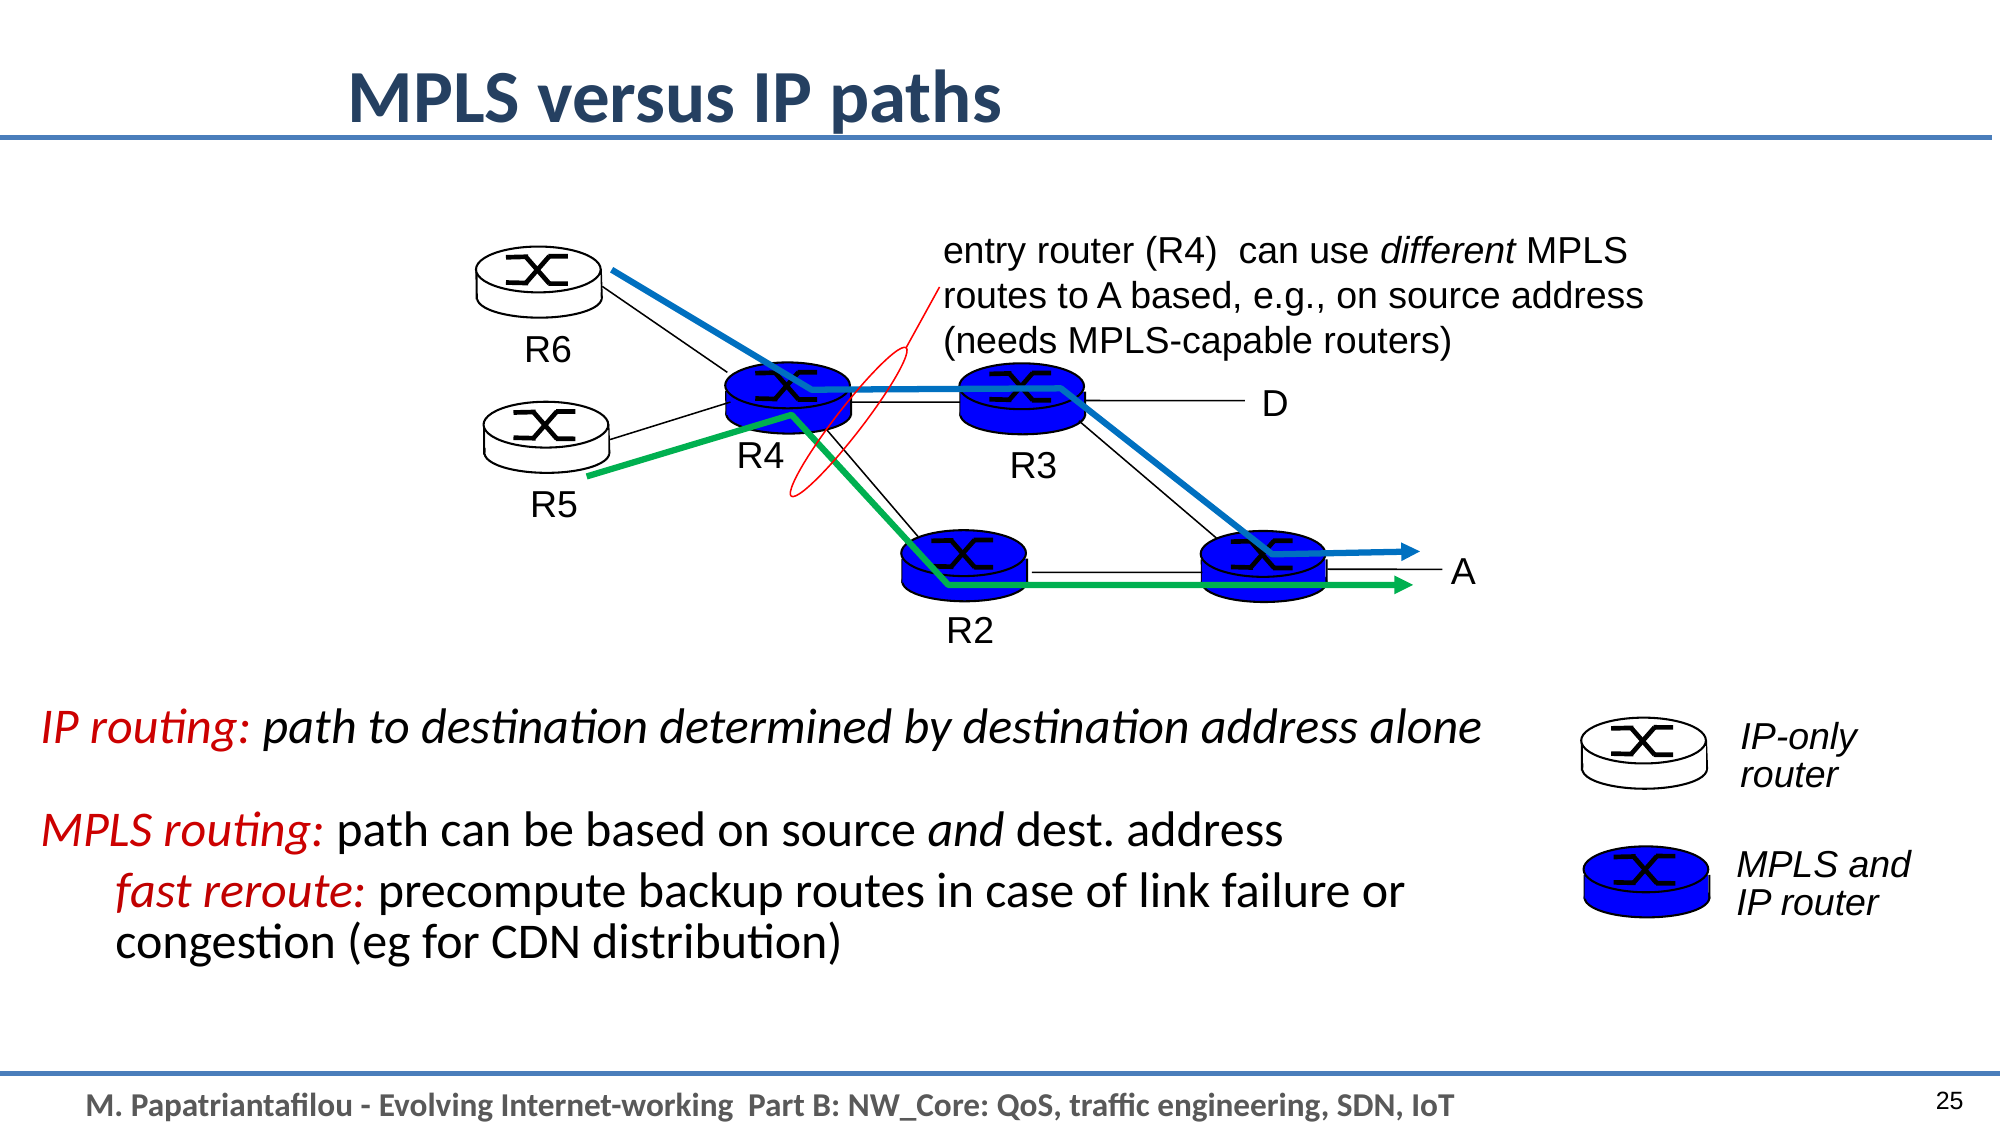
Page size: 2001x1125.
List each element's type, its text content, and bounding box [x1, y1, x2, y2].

text_box IP-only router [1725, 712, 1872, 803]
text_box [609, 436, 980, 531]
text_box R6 [509, 327, 587, 377]
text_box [900, 529, 1028, 602]
text_box IP routing: path to destination determined by destination address alone [25, 695, 1510, 768]
text_box R5 [515, 481, 593, 533]
text_box R3 [994, 443, 1073, 494]
text_box D [1246, 372, 1304, 432]
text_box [905, 286, 940, 348]
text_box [1583, 846, 1710, 918]
text_box R2 [931, 610, 1010, 659]
text_box [1031, 534, 1195, 585]
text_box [483, 401, 610, 474]
text_box [855, 348, 907, 436]
text_box MPLS routing: path can be based on source and dest. address fast reroute: precompute backup routes in case of link failure or congestion (eg for CDN distribution) [25, 798, 1536, 1052]
text_box entry router (R4) can use different MPLS routes to A based, e.g., on source address (needs MPLS-capable routers) [928, 218, 1708, 369]
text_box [724, 362, 852, 434]
text_box [889, 370, 953, 390]
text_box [959, 362, 1086, 435]
text_box [790, 440, 852, 497]
text_box MPLS and IP router [1721, 840, 1937, 930]
text_box A [1436, 539, 1491, 599]
text_box [1089, 411, 1420, 558]
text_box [475, 246, 602, 318]
slide_number 25 [1819, 1069, 1979, 1125]
text_box [611, 269, 881, 390]
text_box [1200, 530, 1327, 603]
text_box [1331, 574, 1414, 592]
title MPLS versus IP paths [332, 0, 1609, 187]
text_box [1580, 717, 1708, 789]
